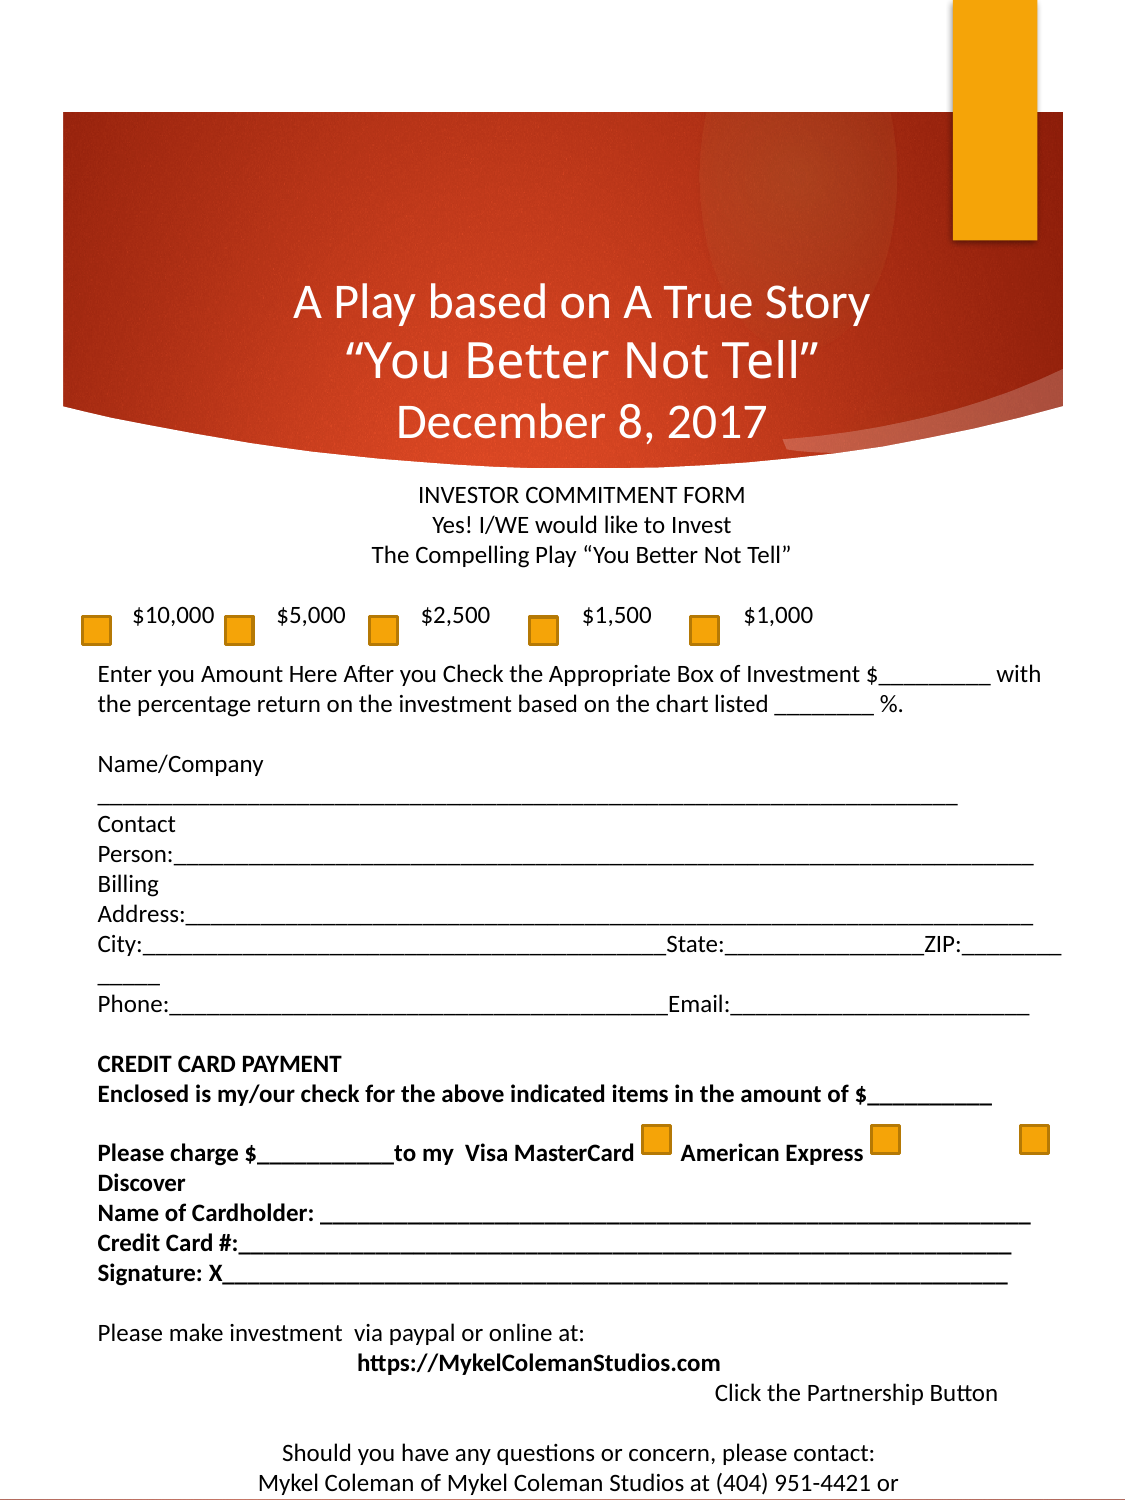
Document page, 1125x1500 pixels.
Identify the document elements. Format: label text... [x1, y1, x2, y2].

text_box [81, 615, 112, 646]
text_box [224, 615, 255, 646]
text_box [528, 615, 559, 646]
text_box [368, 615, 399, 646]
text_box [641, 1124, 672, 1155]
text_box A Play based on A True Story “You Better Not Tell” December 8, 2017 INVESTOR COMMITMENT FORM Yes! I/WE would like to Invest The Compelling Play “You Better Not Tell” $10,000 $5,000 $2,500 $1,500 $1,000 Enter you Amount Here After you Check the Appropriate Box of Investment $_________ with the percentage return on the investment based on the chart listed ________ %. Name/Company _____________________________________________________________________ Contact Person:_____________________________________________________________________ Billing Address:____________________________________________________________________ City:__________________________________________State:________________ZIP:_____________ Phone:________________________________________Email:________________________ CREDIT CARD PAYMENT Enclosed is my/our check for the above indicated items in the amount of $__________ Please charge $___________to my Visa MasterCard American Express Discover Name of Cardholder: _________________________________________________________ Credit Card #:______________________________________________________________ Signature: X_______________________________________________________________ Please make investment via paypal or online at: https://MykelColemanStudios.com Click the Partnership Button Should you have any questions or concern, please contact: Mykel Coleman of Mykel Coleman Studios at (404) 951-4421 or Dwayne Sparks of Sparks Entertainment at (310)562-2335 [82, 260, 1082, 1500]
text_box [1019, 1124, 1050, 1155]
text_box [870, 1124, 901, 1155]
text_box [689, 615, 720, 646]
